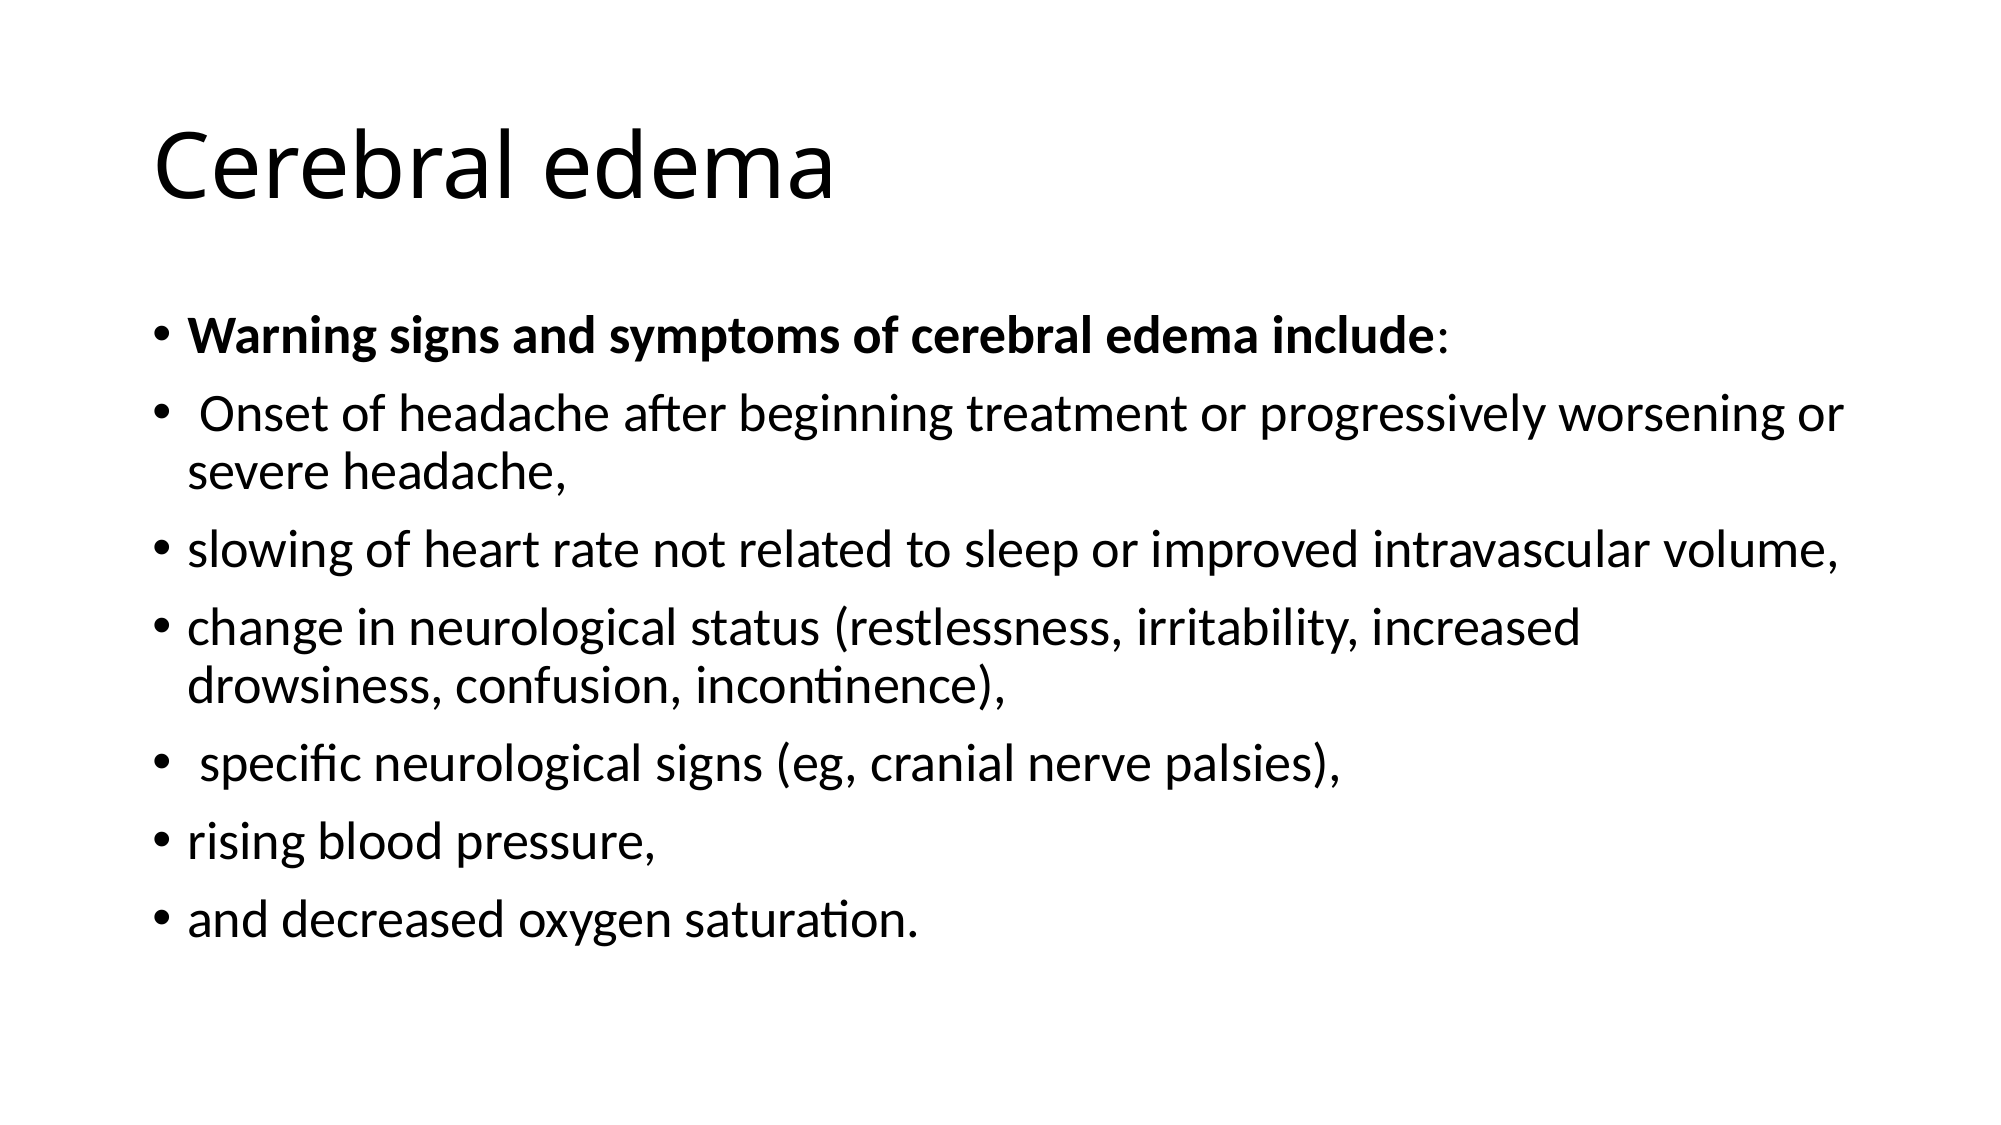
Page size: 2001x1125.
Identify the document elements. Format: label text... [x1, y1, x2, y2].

title Cerebral edema [137, 59, 1863, 278]
list Warning signs and symptoms of cerebral edema include: Onset of headache after beginning treatment or progressively worsening or severe headache, slowing of heart rate not related to sleep or improved intravascular volume, change in neurological status (restlessness, irritability, increased drowsiness, confusion, incontinence), specific neurological signs (eg, cranial nerve palsies), rising blood pressure, and decreased oxygen saturation. [137, 299, 1863, 1014]
